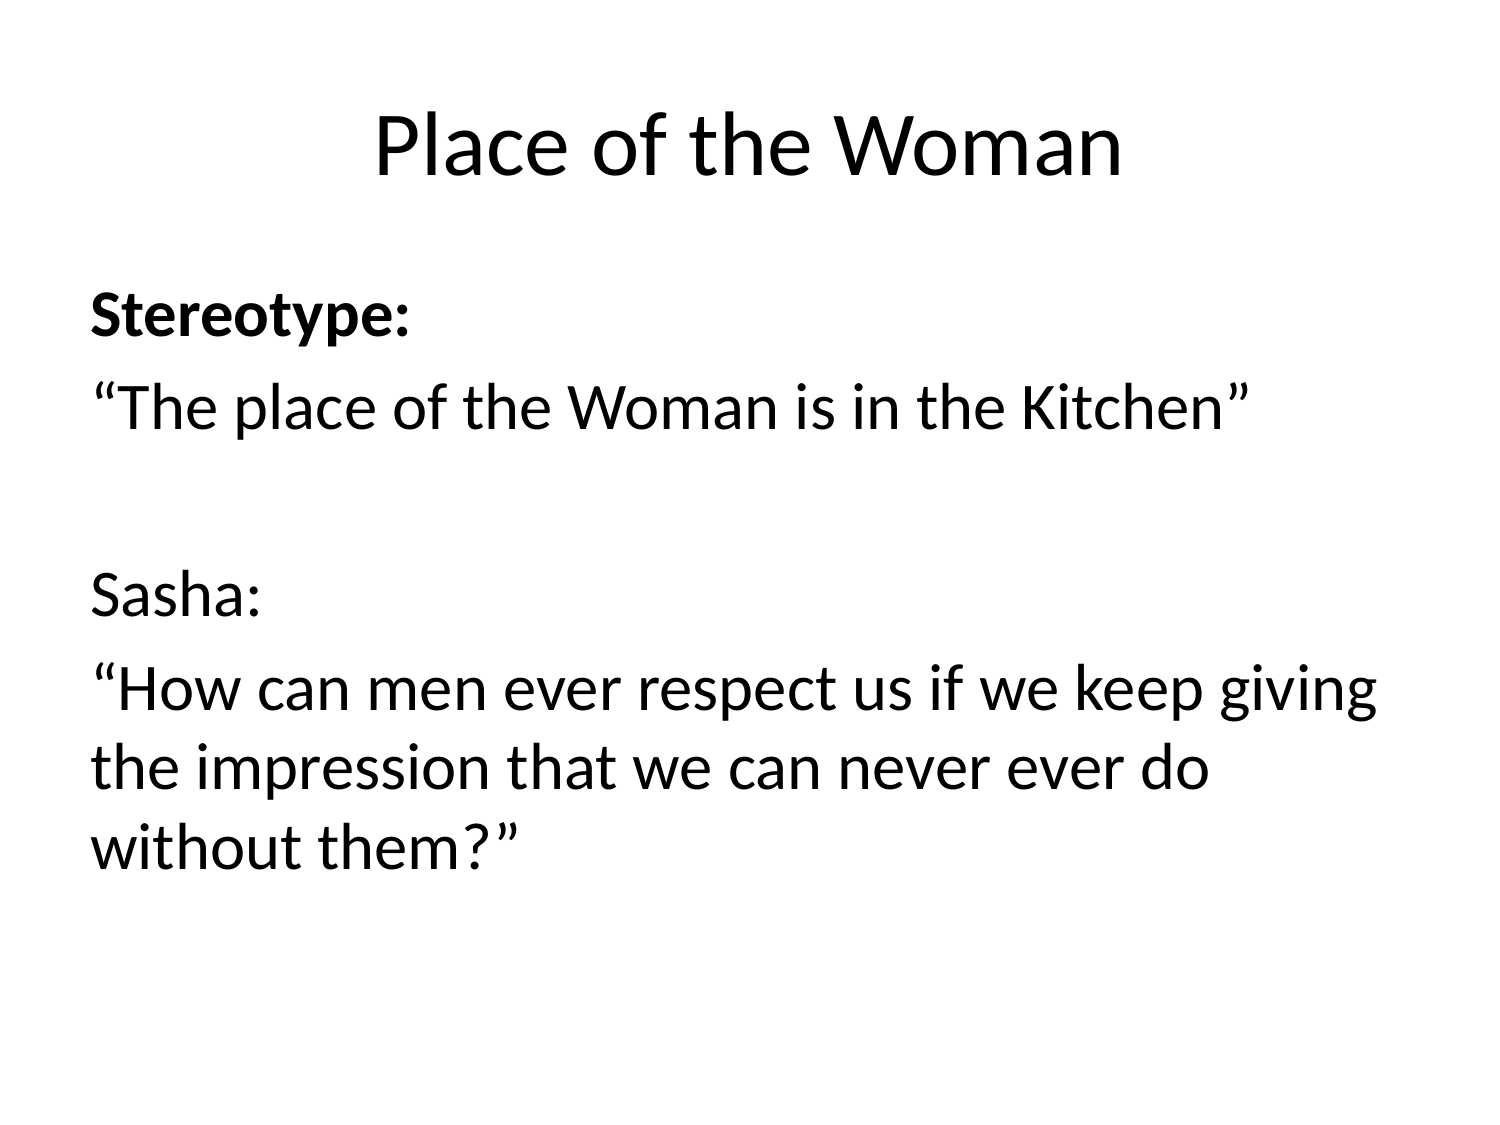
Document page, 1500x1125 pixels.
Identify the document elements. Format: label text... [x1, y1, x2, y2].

list Stereotype: “The place of the Woman is in the Kitchen” Sasha: “How can men ever respect us if we keep giving the impression that we can never ever do without them?” [75, 262, 1425, 1005]
title Place of the Woman [75, 45, 1425, 233]
